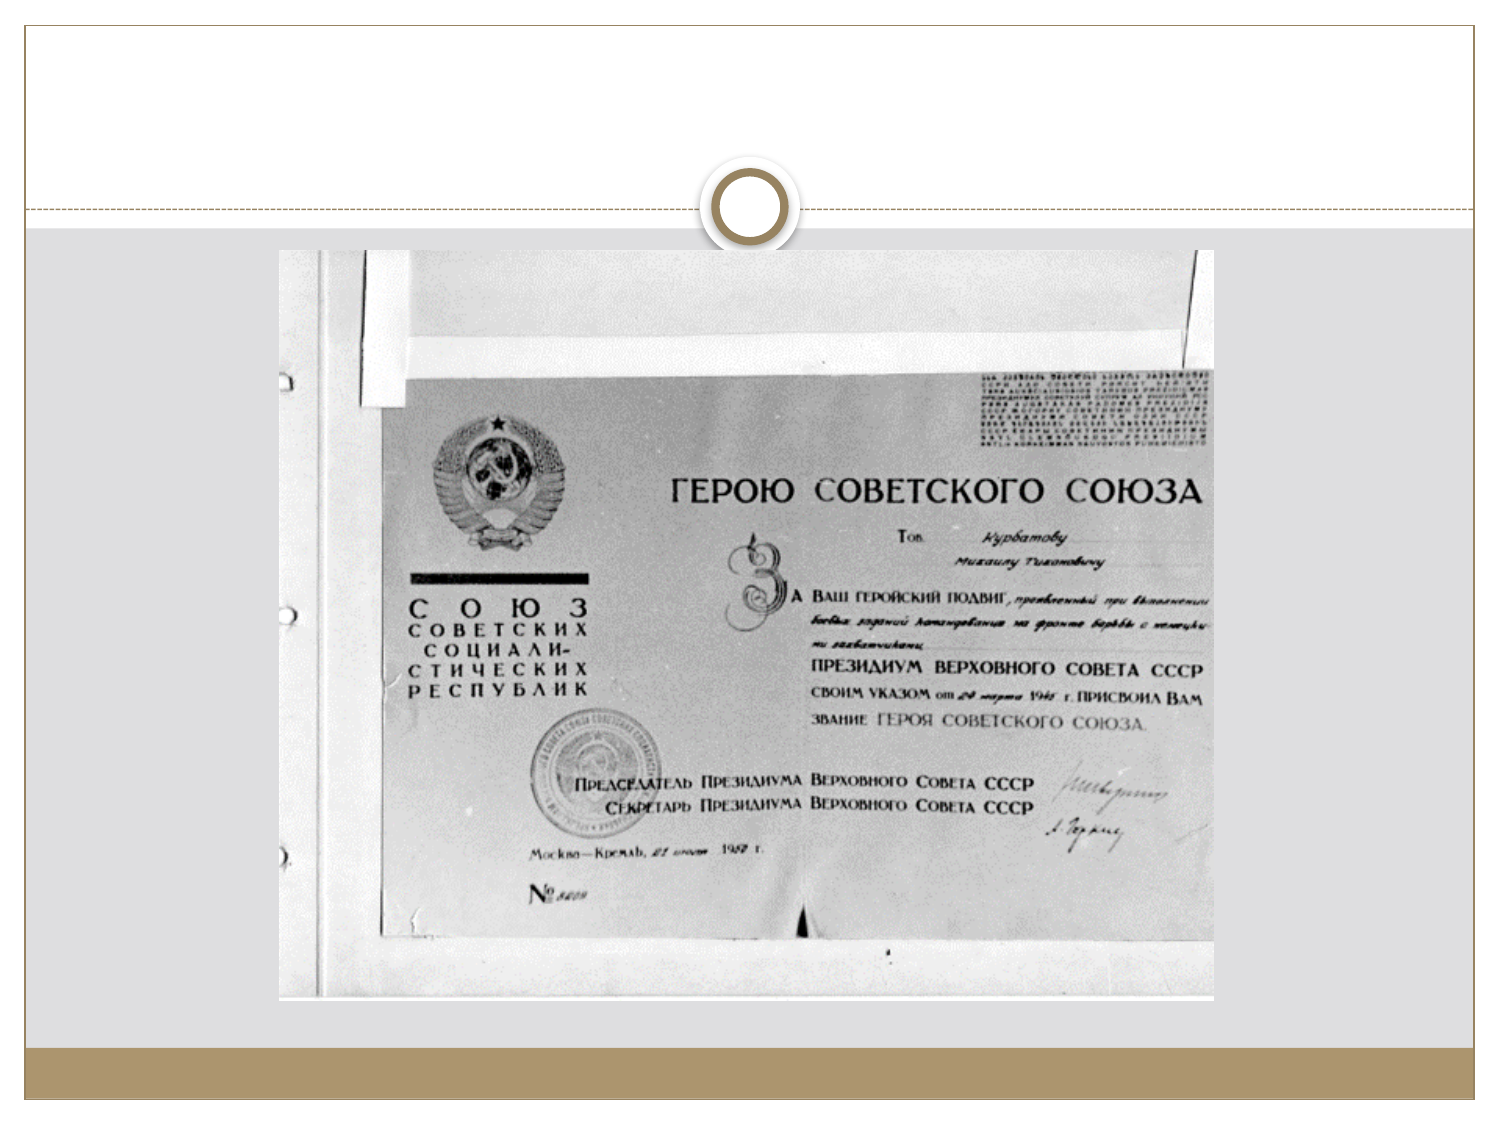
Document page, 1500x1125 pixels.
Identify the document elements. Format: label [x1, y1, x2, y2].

list [279, 250, 1215, 1001]
